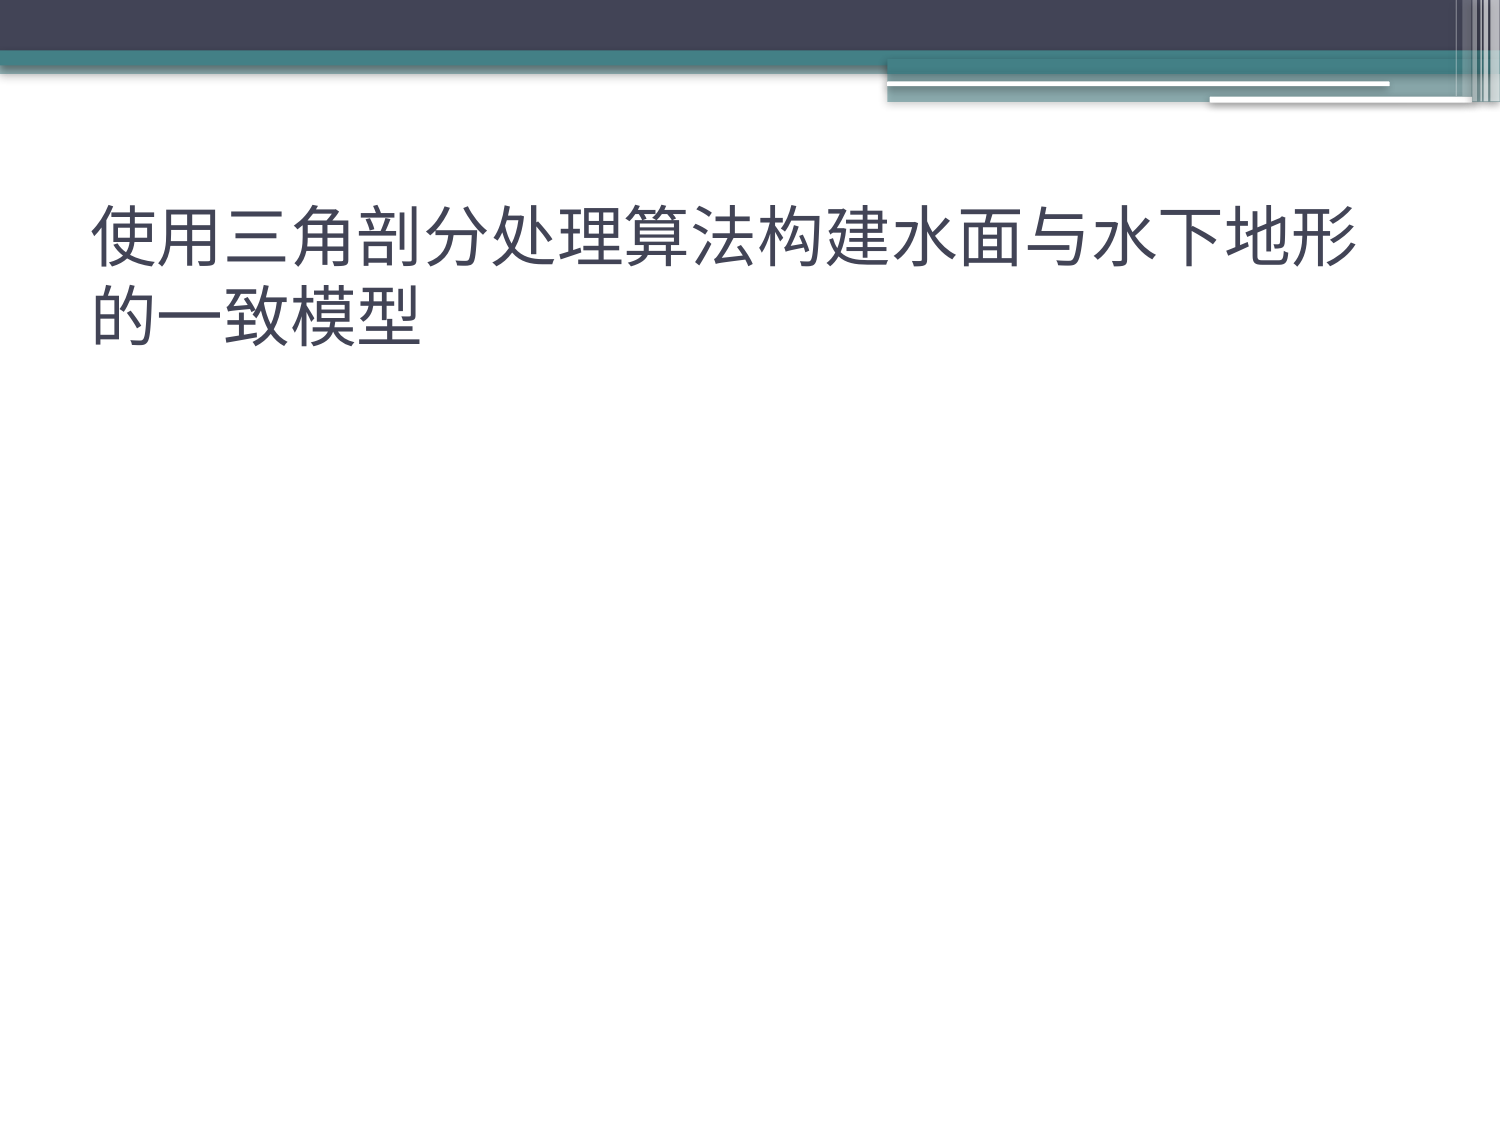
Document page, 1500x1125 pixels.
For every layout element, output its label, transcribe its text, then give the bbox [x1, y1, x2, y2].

title 使用三角剖分处理算法构建水面与水下地形的一致模型 [74, 187, 1426, 364]
